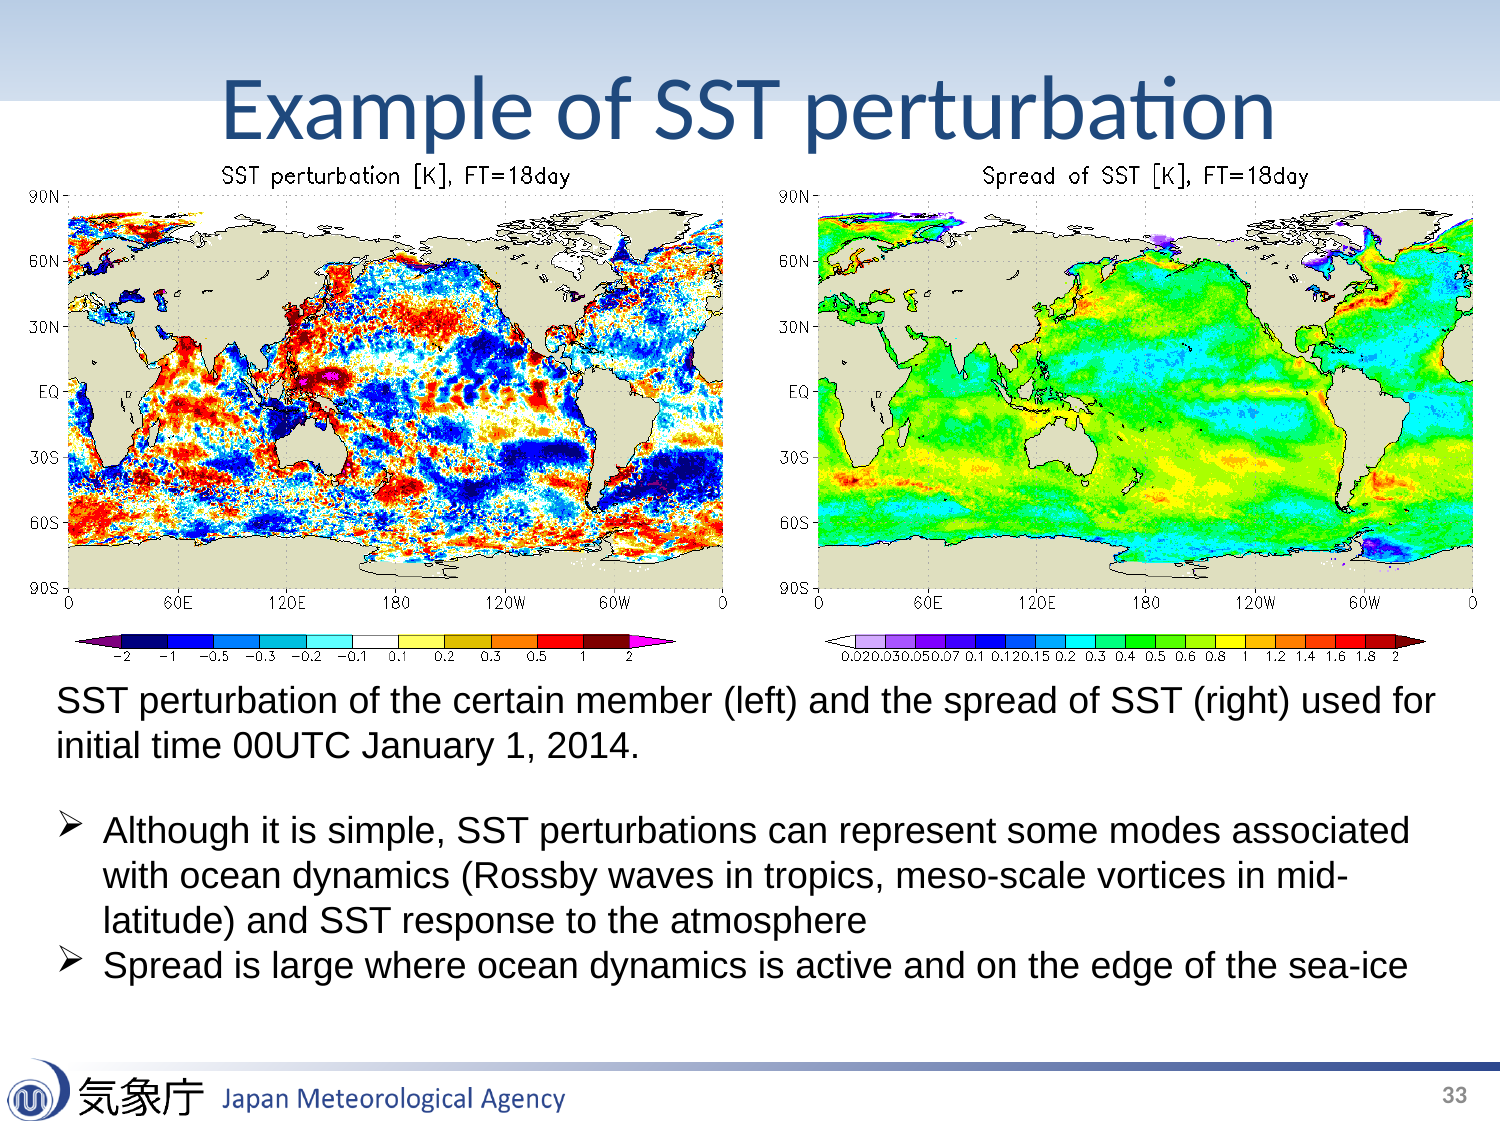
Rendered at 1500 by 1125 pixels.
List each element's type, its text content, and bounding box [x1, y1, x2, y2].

picture [221, 1087, 566, 1113]
text_box SST perturbation of the certain member (left) and the spread of SST (right) used for initial time 00UTC January 1, 2014. [41, 691, 1471, 774]
text_box Although it is simple, SST perturbations can represent some modes associated with ocean dynamics (Rossby waves in tropics, meso-scale vortices in mid-latitude) and SST response to the atmosphere Spread is large where ocean dynamics is active and on the edge of the sea-ice [41, 798, 1471, 994]
picture [7, 1058, 70, 1121]
title Example of SST perturbation [74, 8, 1426, 98]
picture [0, 101, 1500, 681]
slide_number 33 [1376, 1070, 1483, 1118]
picture [77, 1075, 204, 1116]
